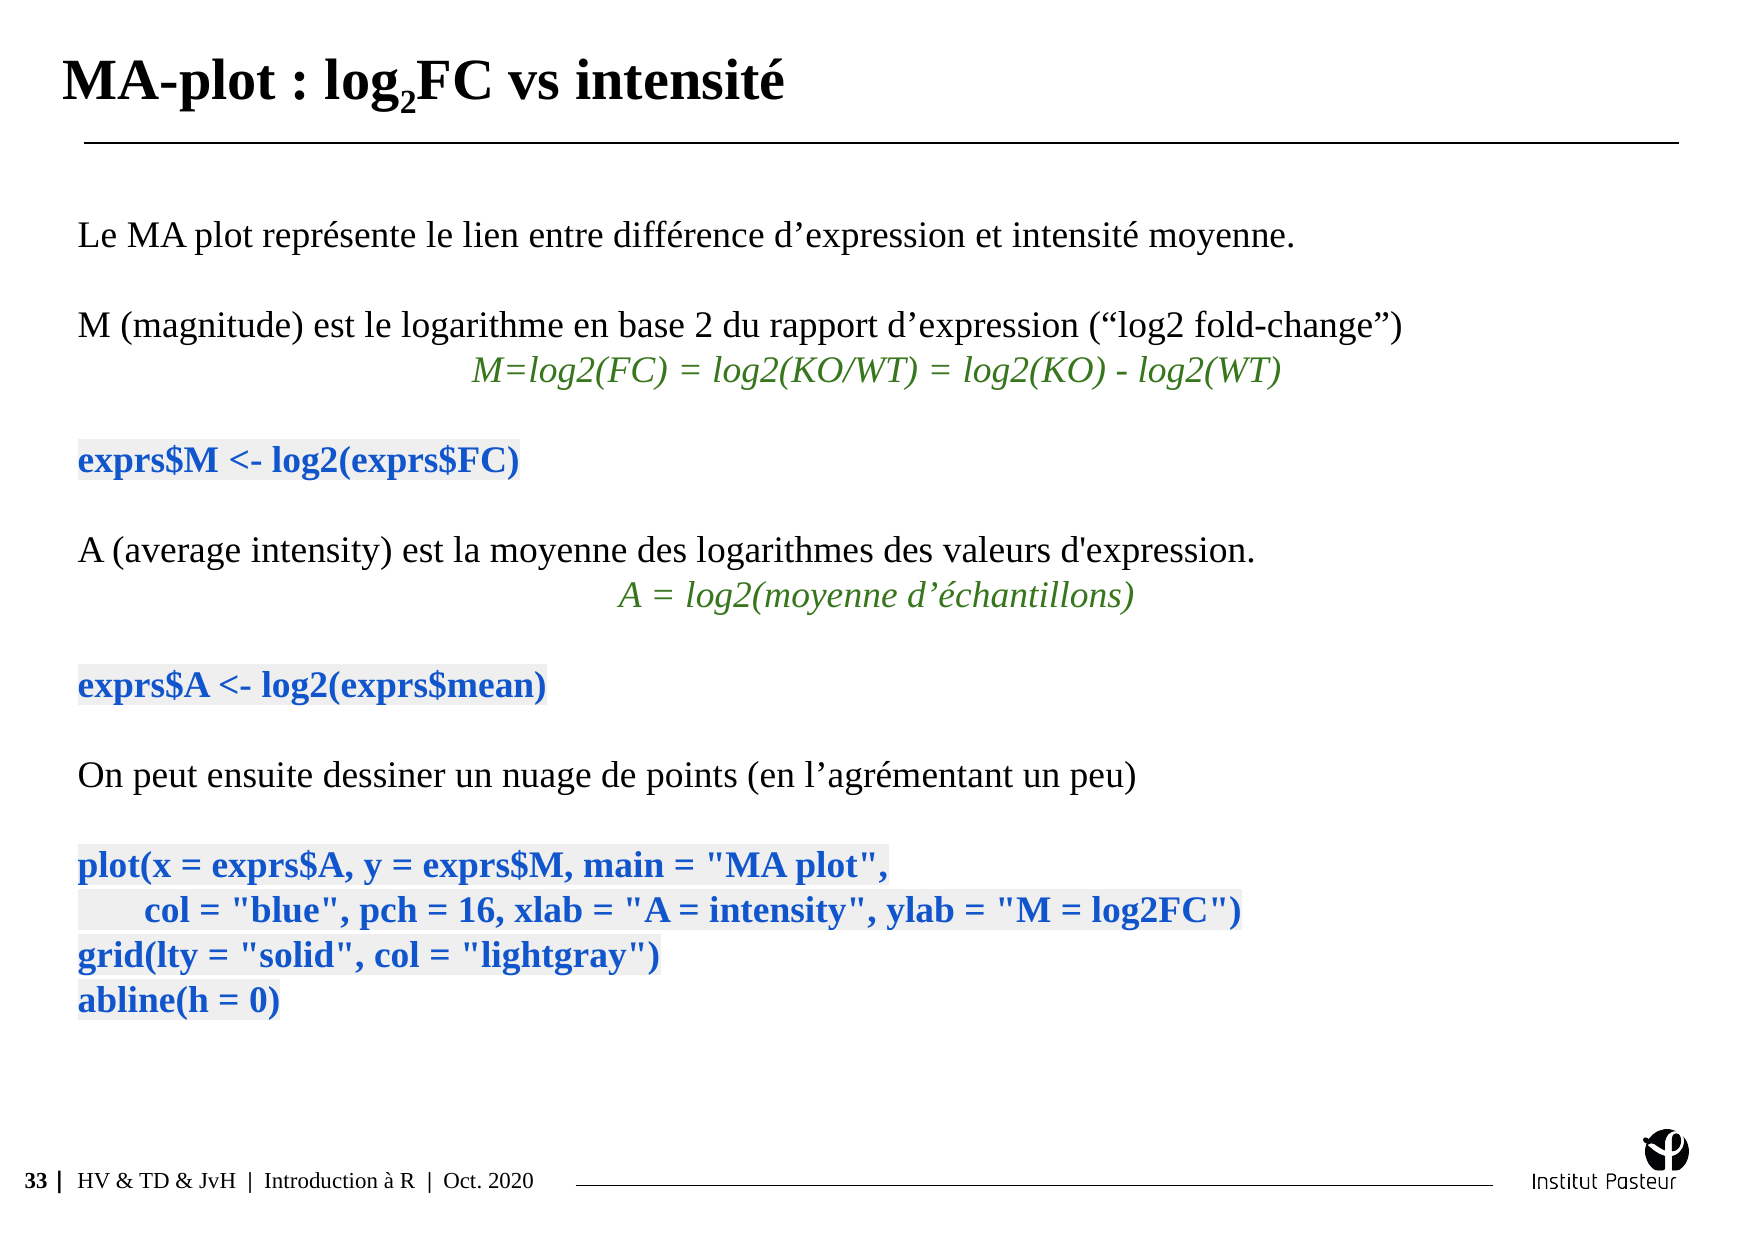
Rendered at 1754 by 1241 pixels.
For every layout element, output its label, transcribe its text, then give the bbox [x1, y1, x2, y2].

text_box MA-plot : log2FC vs intensité [62, 2, 1692, 160]
list Le MA plot représente le lien entre différence d’expression et intensité moyenne. M (magnitude) est le logarithme en base 2 du rapport d’expression (“log2 fold-change”) M=log2(FC) = log2(KO/WT) = log2(KO) - log2(WT) exprs$M <- log2(exprs$FC) A (average intensity) est la moyenne des logarithmes des valeurs d'expression. A = log2(moyenne d’échantillons) exprs$A <- log2(exprs$mean) On peut ensuite dessiner un nuage de points (en l’agrémentant un peu) plot(x = exprs$A, y = exprs$M, main = "MA plot", col = "blue", pch = 16, xlab = "A = intensity", ylab = "M = log2FC") grid(lty = "solid", col = "lightgray") abline(h = 0) [62, 194, 1692, 1152]
picture [1533, 1152, 1689, 1189]
